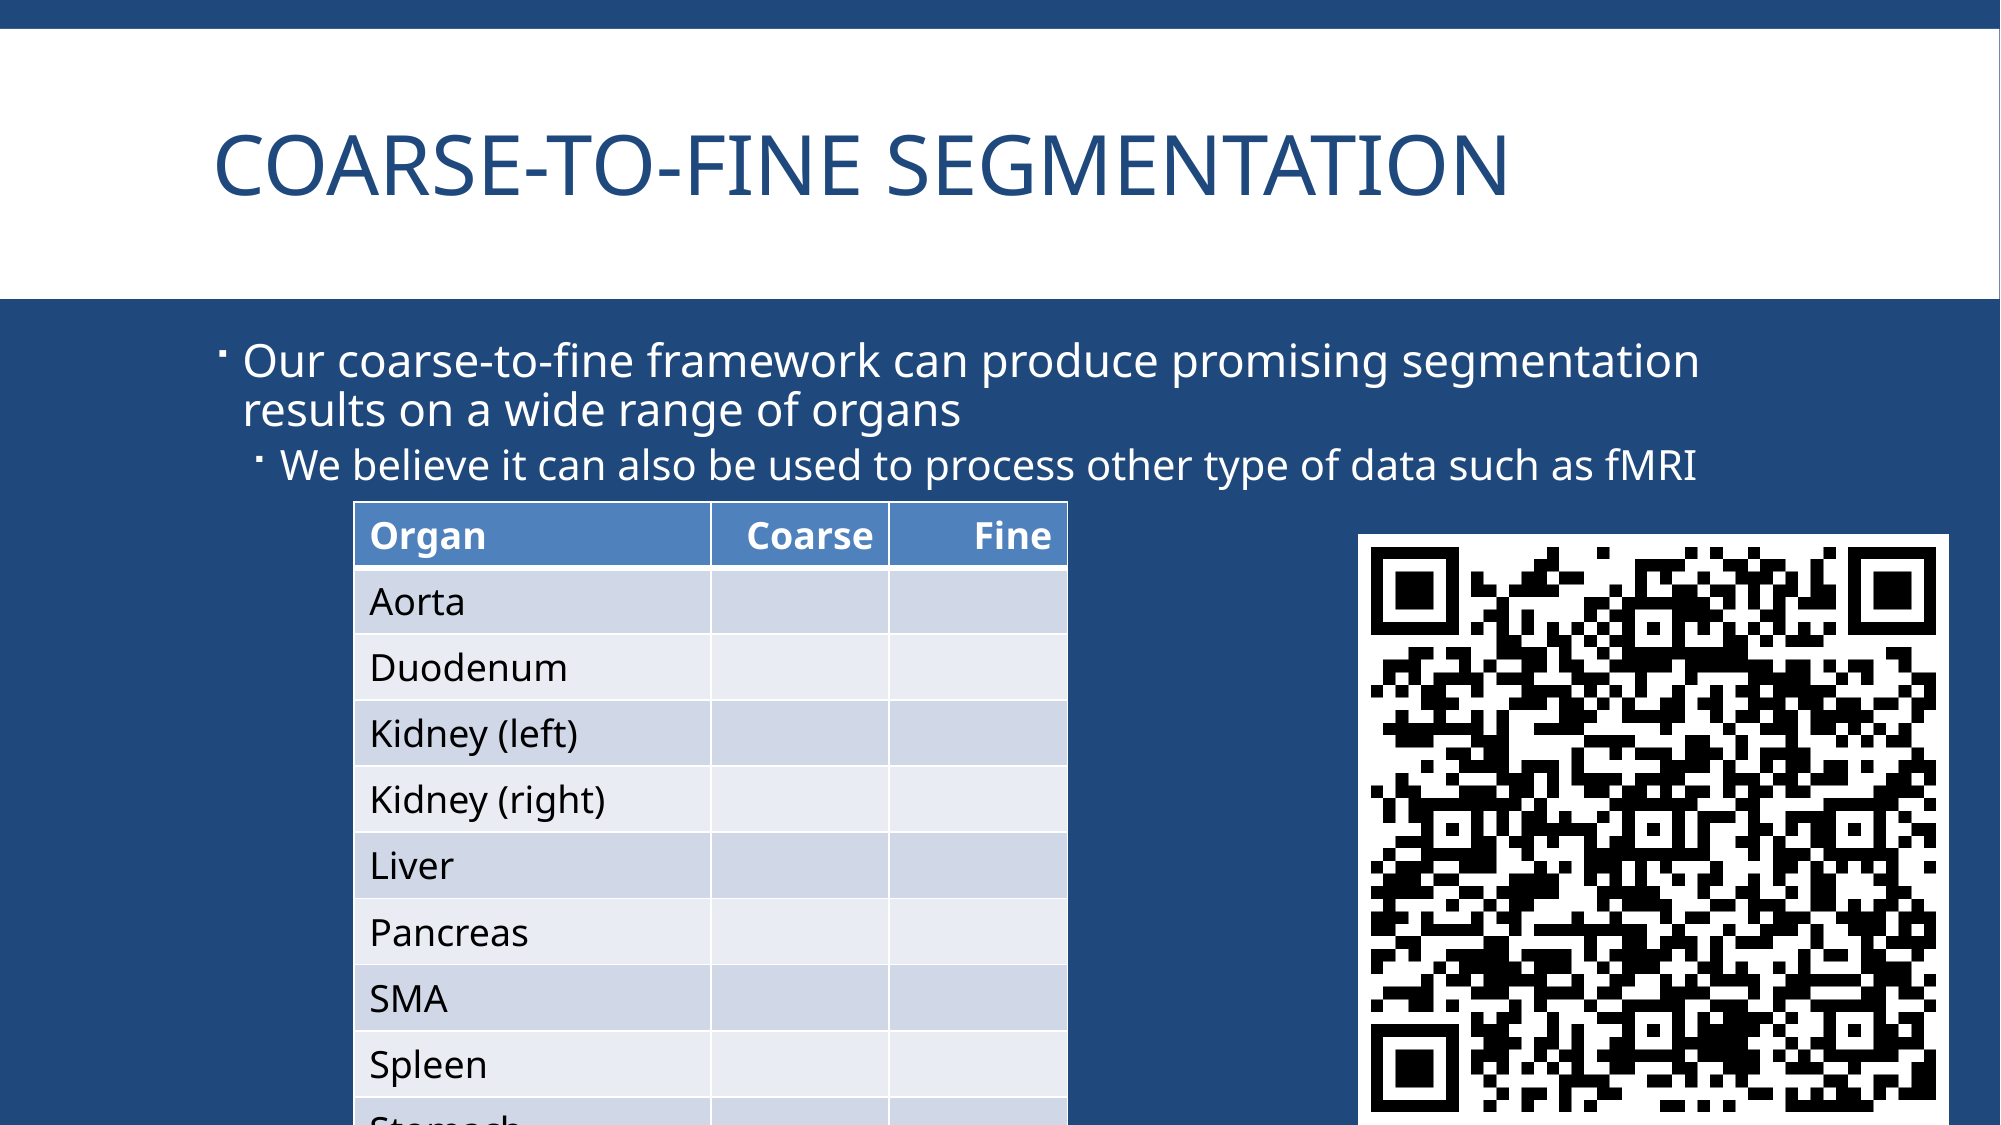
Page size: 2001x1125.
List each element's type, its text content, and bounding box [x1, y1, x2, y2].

picture [1357, 534, 1949, 1125]
list Our coarse-to-fine framework can produce promising segmentation results on a wide range of organs We believe it can also be used to process other type of data such as fMRI [197, 329, 1803, 1020]
title Coarse-to-Fine Segmentation [197, 46, 1803, 295]
